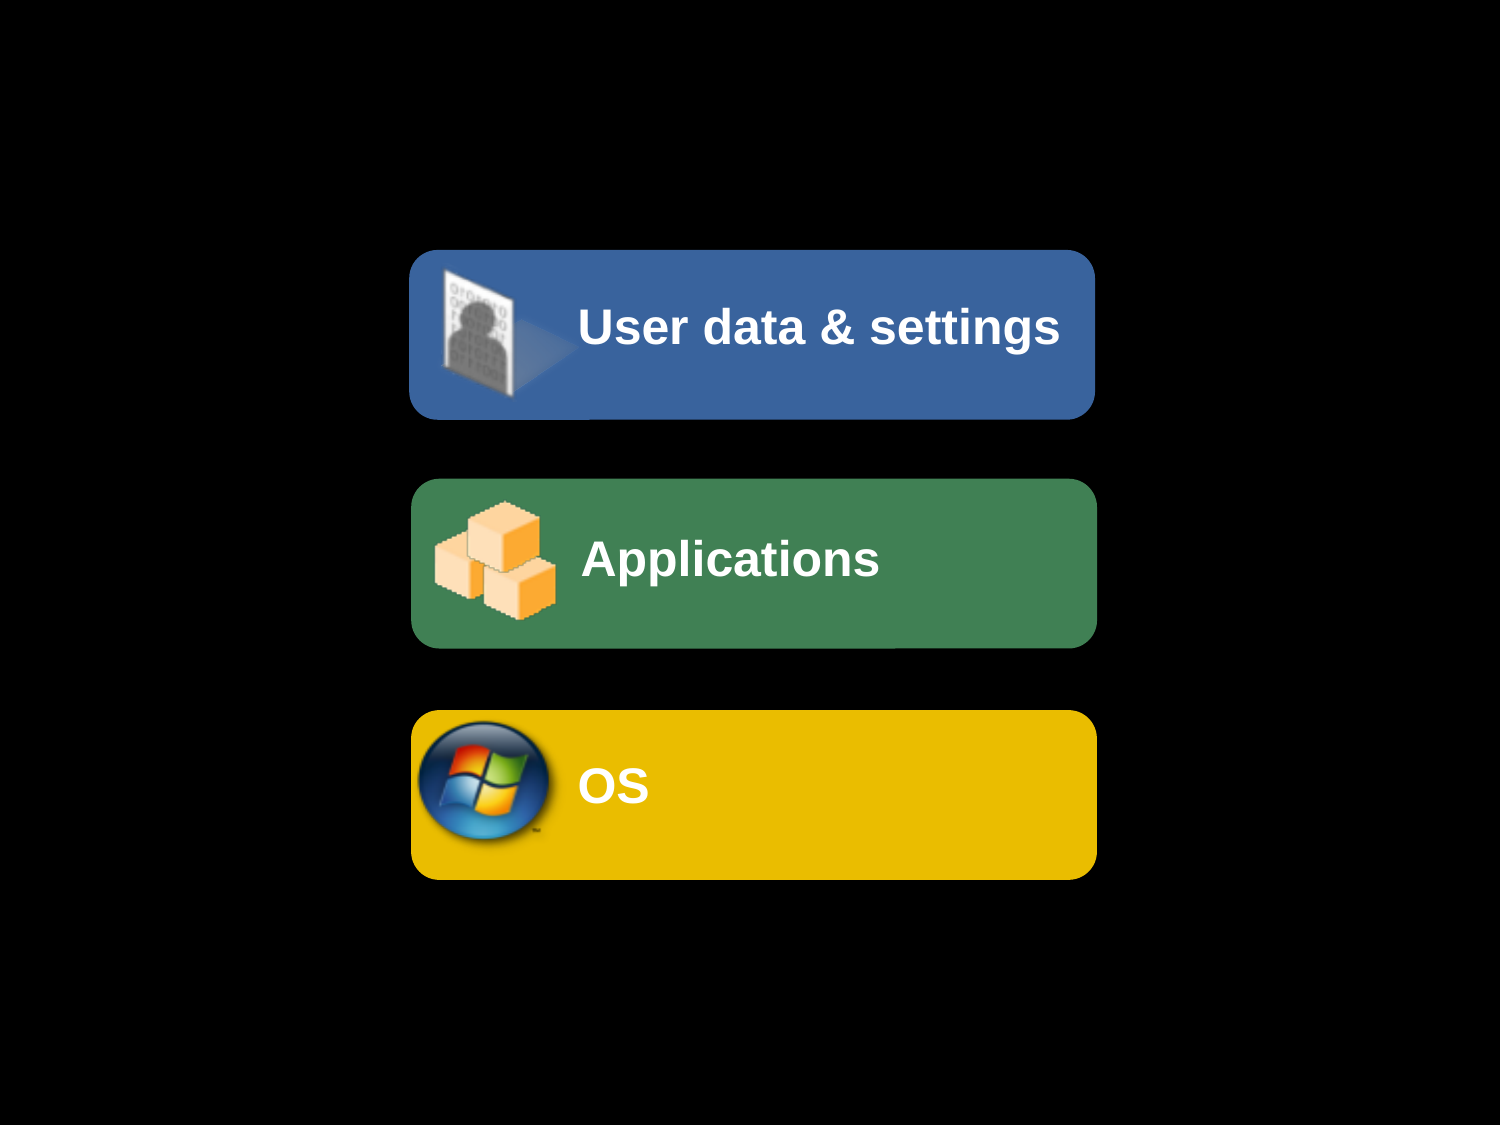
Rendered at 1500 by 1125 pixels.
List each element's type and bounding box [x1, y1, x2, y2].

text_box [394, 478, 1098, 649]
text_box [410, 709, 1098, 881]
text_box [408, 249, 1107, 420]
